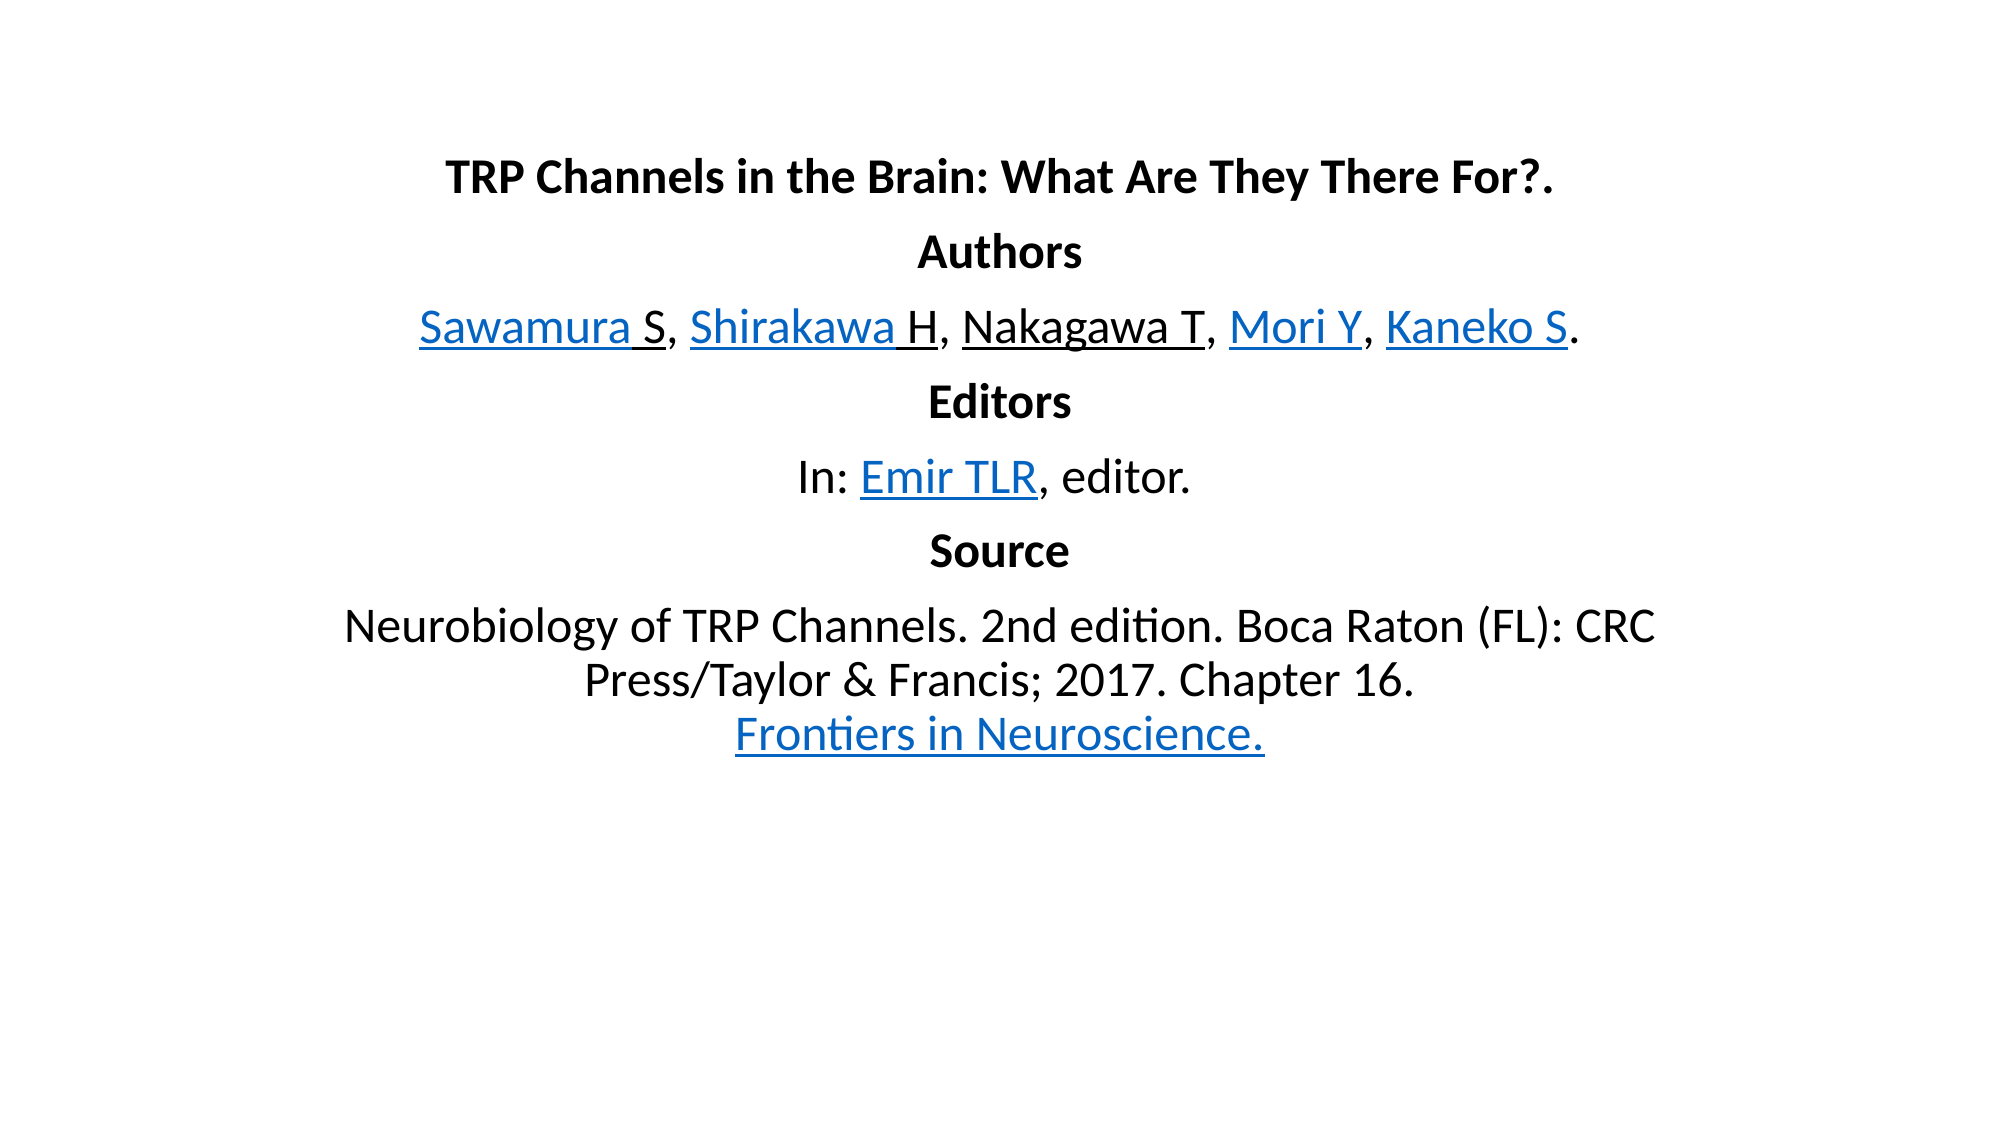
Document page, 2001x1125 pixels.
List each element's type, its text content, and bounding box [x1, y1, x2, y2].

subtitle TRP Channels in the Brain: What Are They There For?. Authors Sawamura S, Shirakawa H, Nakagawa T, Mori Y, Kaneko S. Editors In: Emir TLR, editor. Source Neurobiology of TRP Channels. 2nd edition. Boca Raton (FL): CRC Press/Taylor & Francis; 2017. Chapter 16. Frontiers in Neuroscience. [249, 143, 1750, 863]
